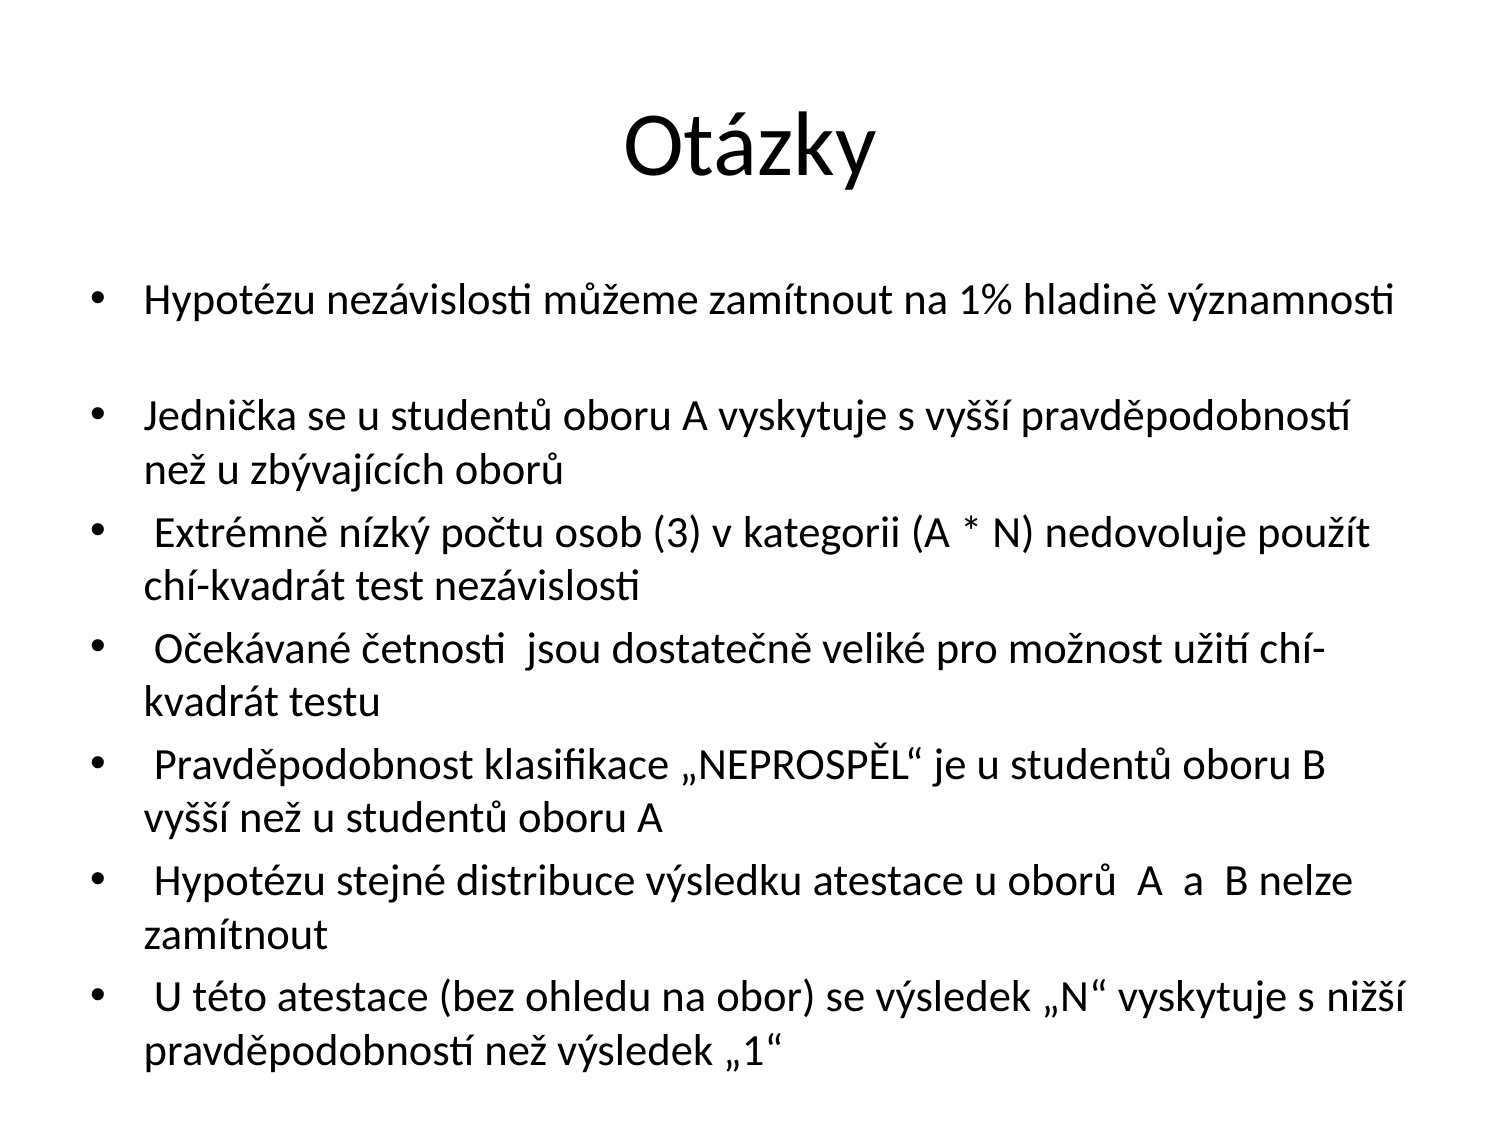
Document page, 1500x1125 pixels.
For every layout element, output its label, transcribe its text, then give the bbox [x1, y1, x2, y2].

list Hypotézu nezávislosti můžeme zamítnout na 1% hladině významnosti Jednička se u studentů oboru A vyskytuje s vyšší pravděpodobností než u zbývajících oborů Extrémně nízký počtu osob (3) v kategorii (A * N) nedovoluje použít chí-kvadrát test nezávislosti Očekávané četnosti jsou dostatečně veliké pro možnost užití chí-kvadrát testu Pravděpodobnost klasifikace „NEPROSPĚL“ je u studentů oboru B vyšší než u studentů oboru A Hypotézu stejné distribuce výsledku atestace u oborů A a B nelze zamítnout U této atestace (bez ohledu na obor) se výsledek „N“ vyskytuje s nižší pravděpodobností než výsledek „1“ [75, 262, 1425, 1090]
title Otázky [75, 45, 1425, 233]
